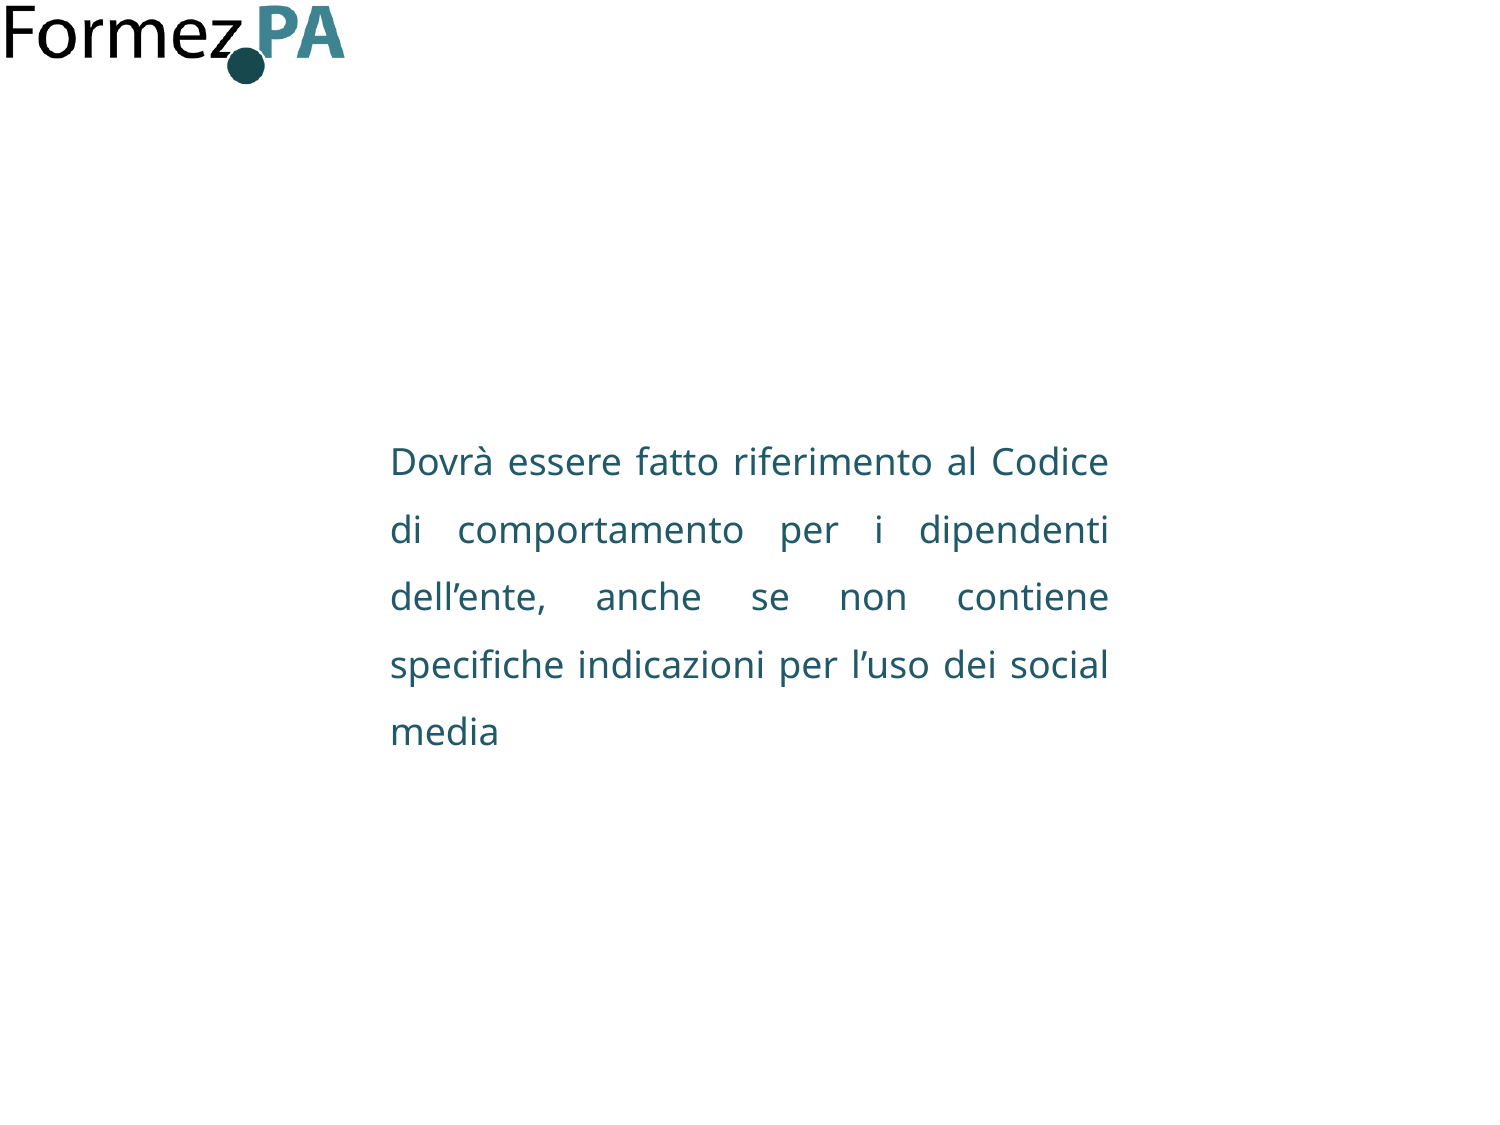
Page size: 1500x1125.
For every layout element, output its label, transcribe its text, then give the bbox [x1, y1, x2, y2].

picture [0, 0, 351, 89]
text_box Dovrà essere fatto riferimento al Codice di comportamento per i dipendenti dell’ente, anche se non contiene specifiche indicazioni per l’uso dei social media [374, 408, 1125, 761]
